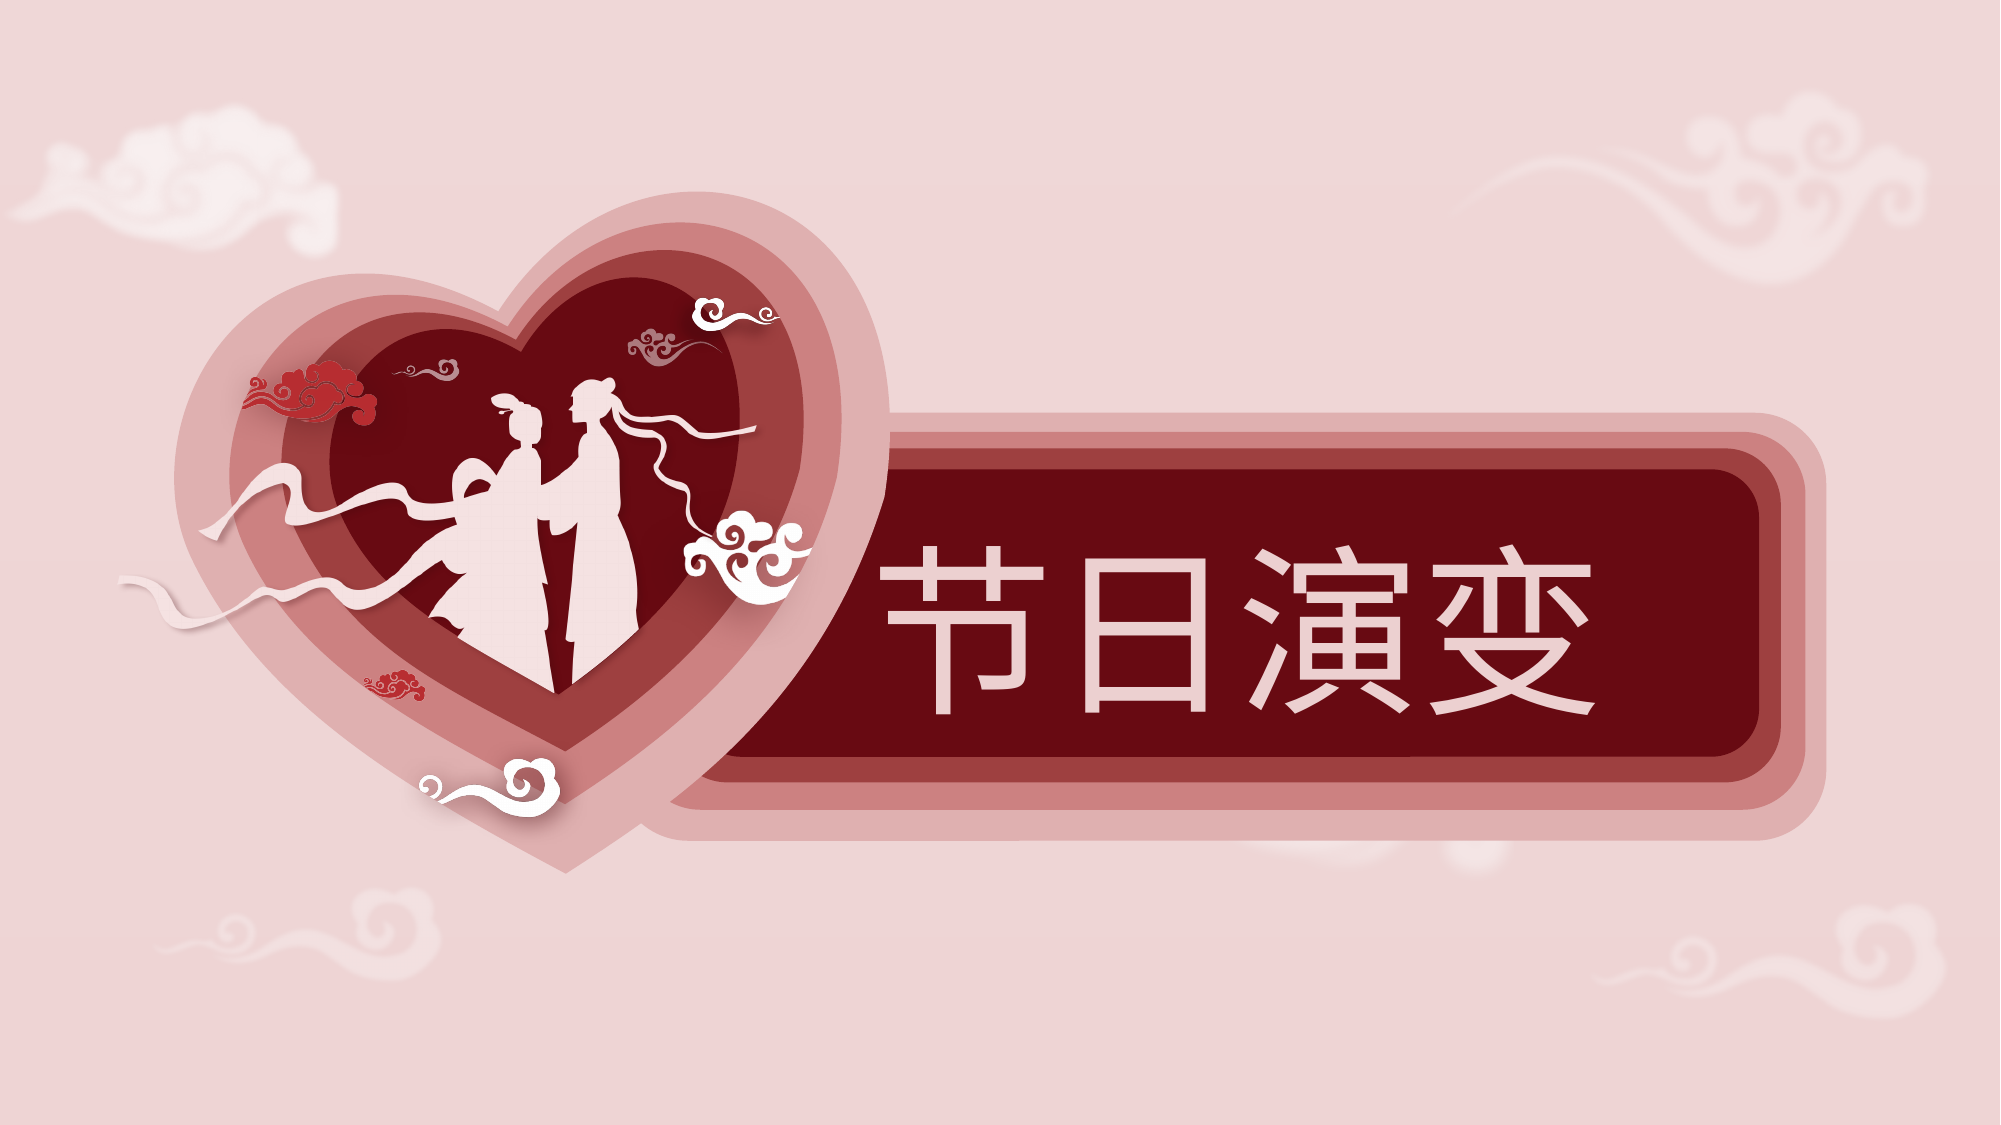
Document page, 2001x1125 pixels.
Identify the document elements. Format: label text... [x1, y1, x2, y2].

picture [655, 590, 759, 695]
text_box 节日演变 [855, 509, 1703, 748]
picture [353, 649, 567, 874]
